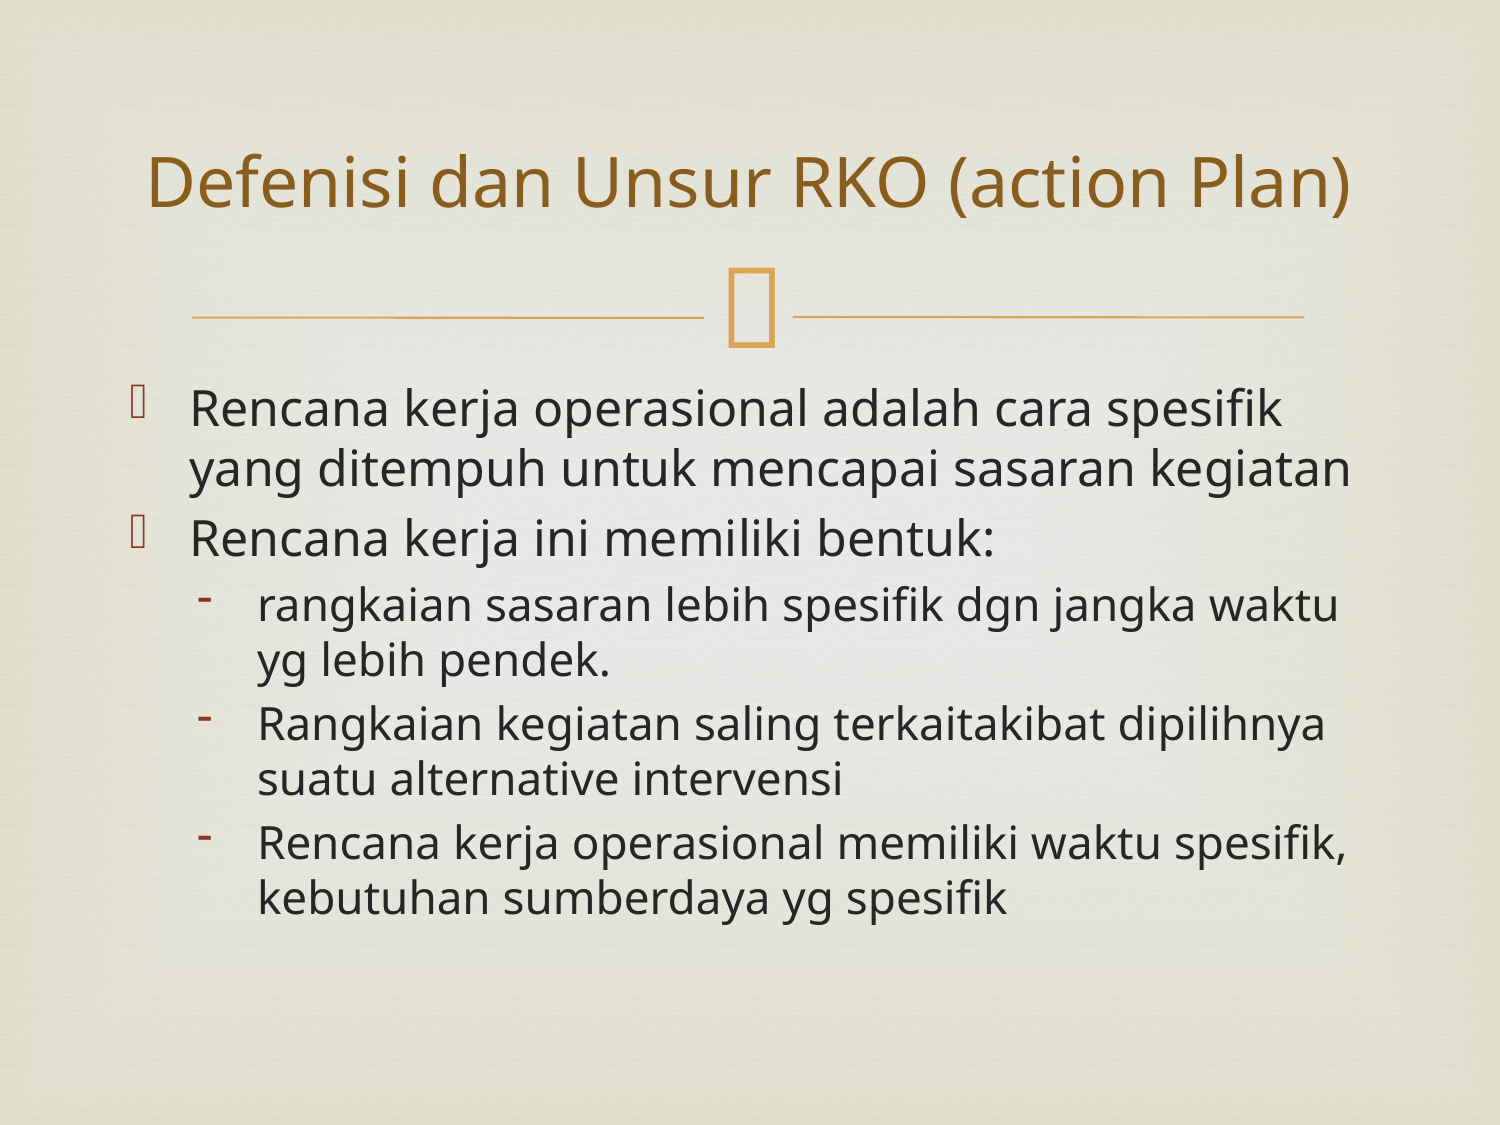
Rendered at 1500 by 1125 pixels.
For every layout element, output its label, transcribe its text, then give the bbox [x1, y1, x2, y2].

list Rencana kerja operasional adalah cara spesifik yang ditempuh untuk mencapai sasaran kegiatan Rencana kerja ini memiliki bentuk: rangkaian sasaran lebih spesifik dgn jangka waktu yg lebih pendek. Rangkaian kegiatan saling terkaitakibat dipilihnya suatu alternative intervensi Rencana kerja operasional memiliki waktu spesifik, kebutuhan sumberdaya yg spesifik [114, 368, 1386, 1005]
title Defenisi dan Unsur RKO (action Plan) [112, 93, 1386, 267]
